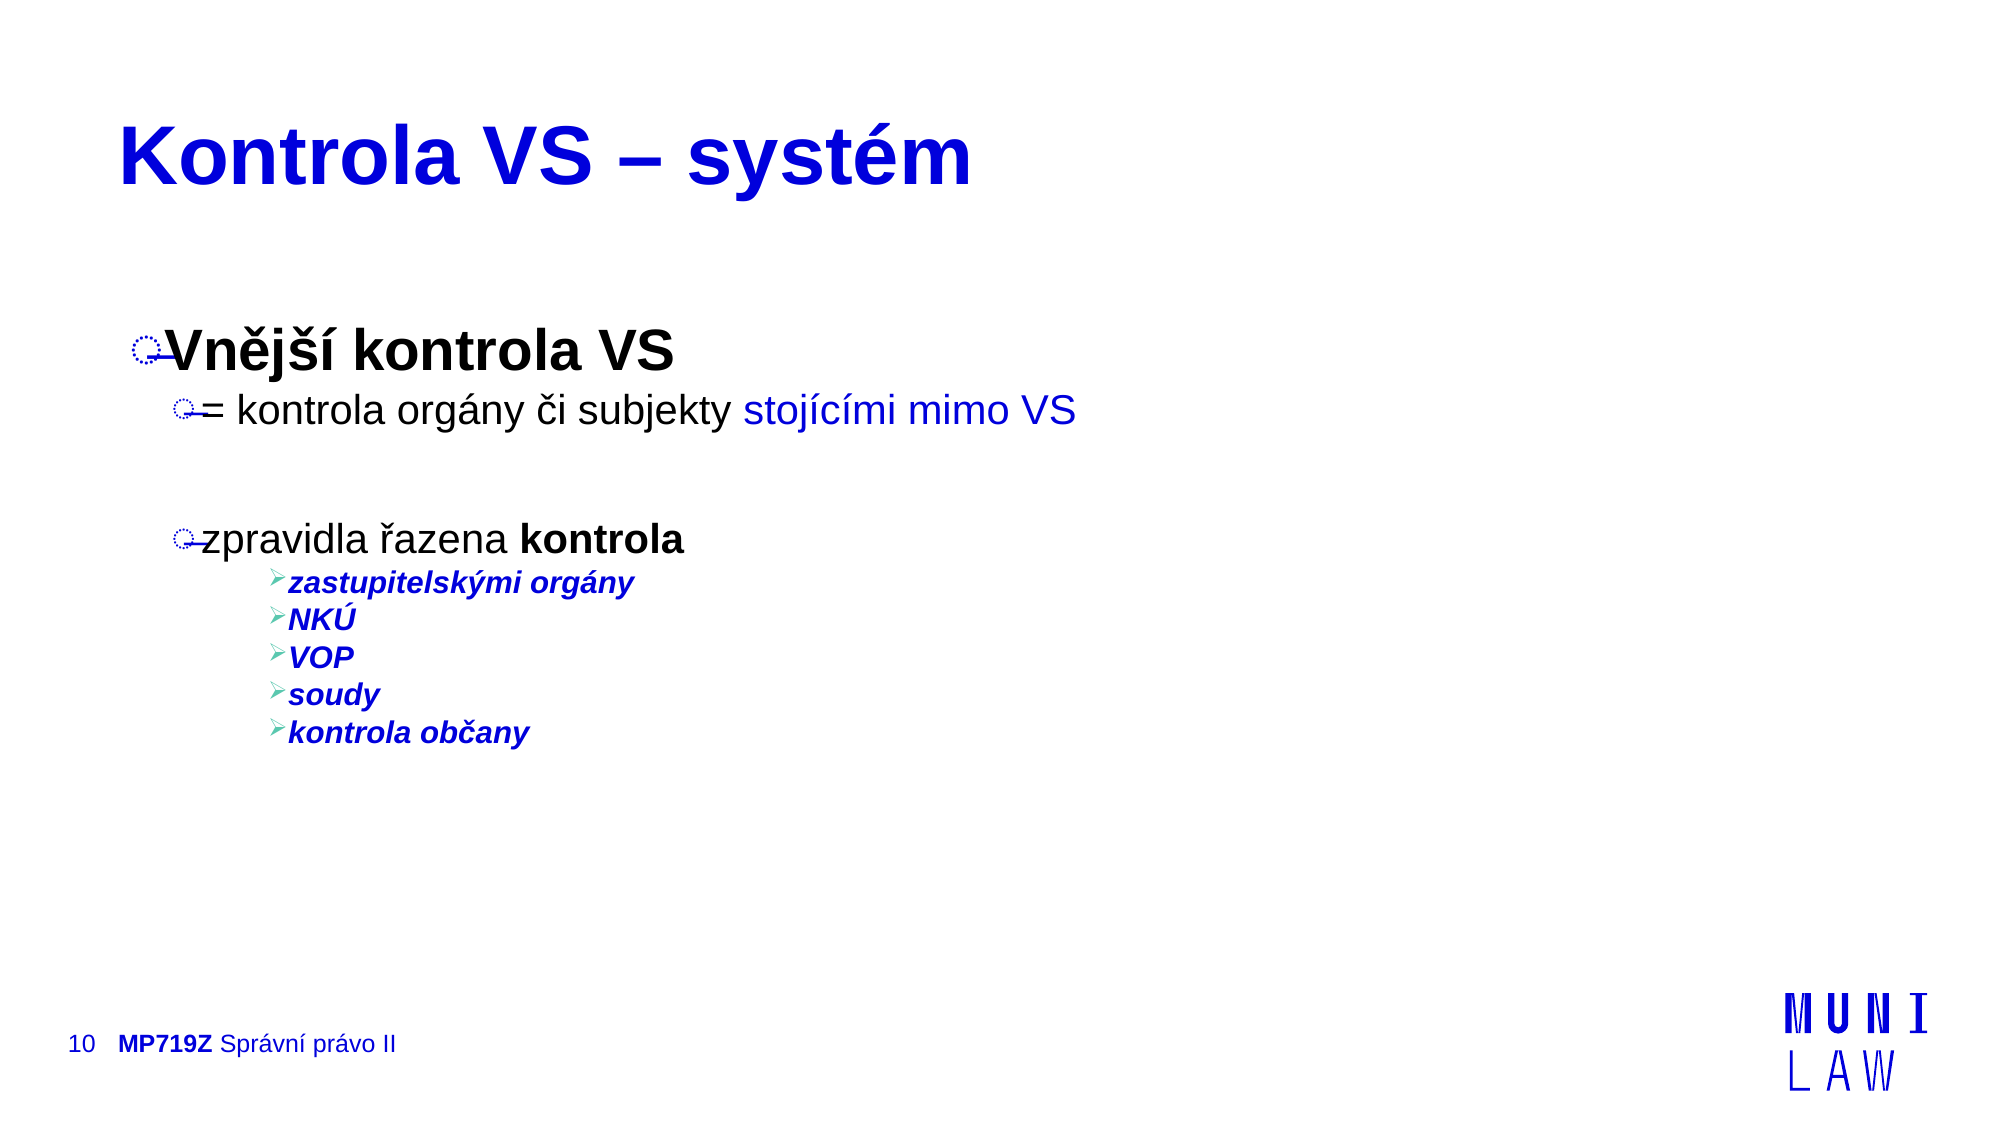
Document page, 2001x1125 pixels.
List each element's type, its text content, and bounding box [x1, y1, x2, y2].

slide_number 10 [67, 1021, 110, 1063]
footer MP719Z Správní právo II [118, 1021, 1418, 1063]
title Kontrola VS – systém [118, 118, 1883, 193]
list Vnější kontrola VS = kontrola orgány či subjekty stojícími mimo VS zpravidla řazena kontrola zastupitelskými orgány NKÚ VOP soudy kontrola občany [118, 277, 1883, 957]
